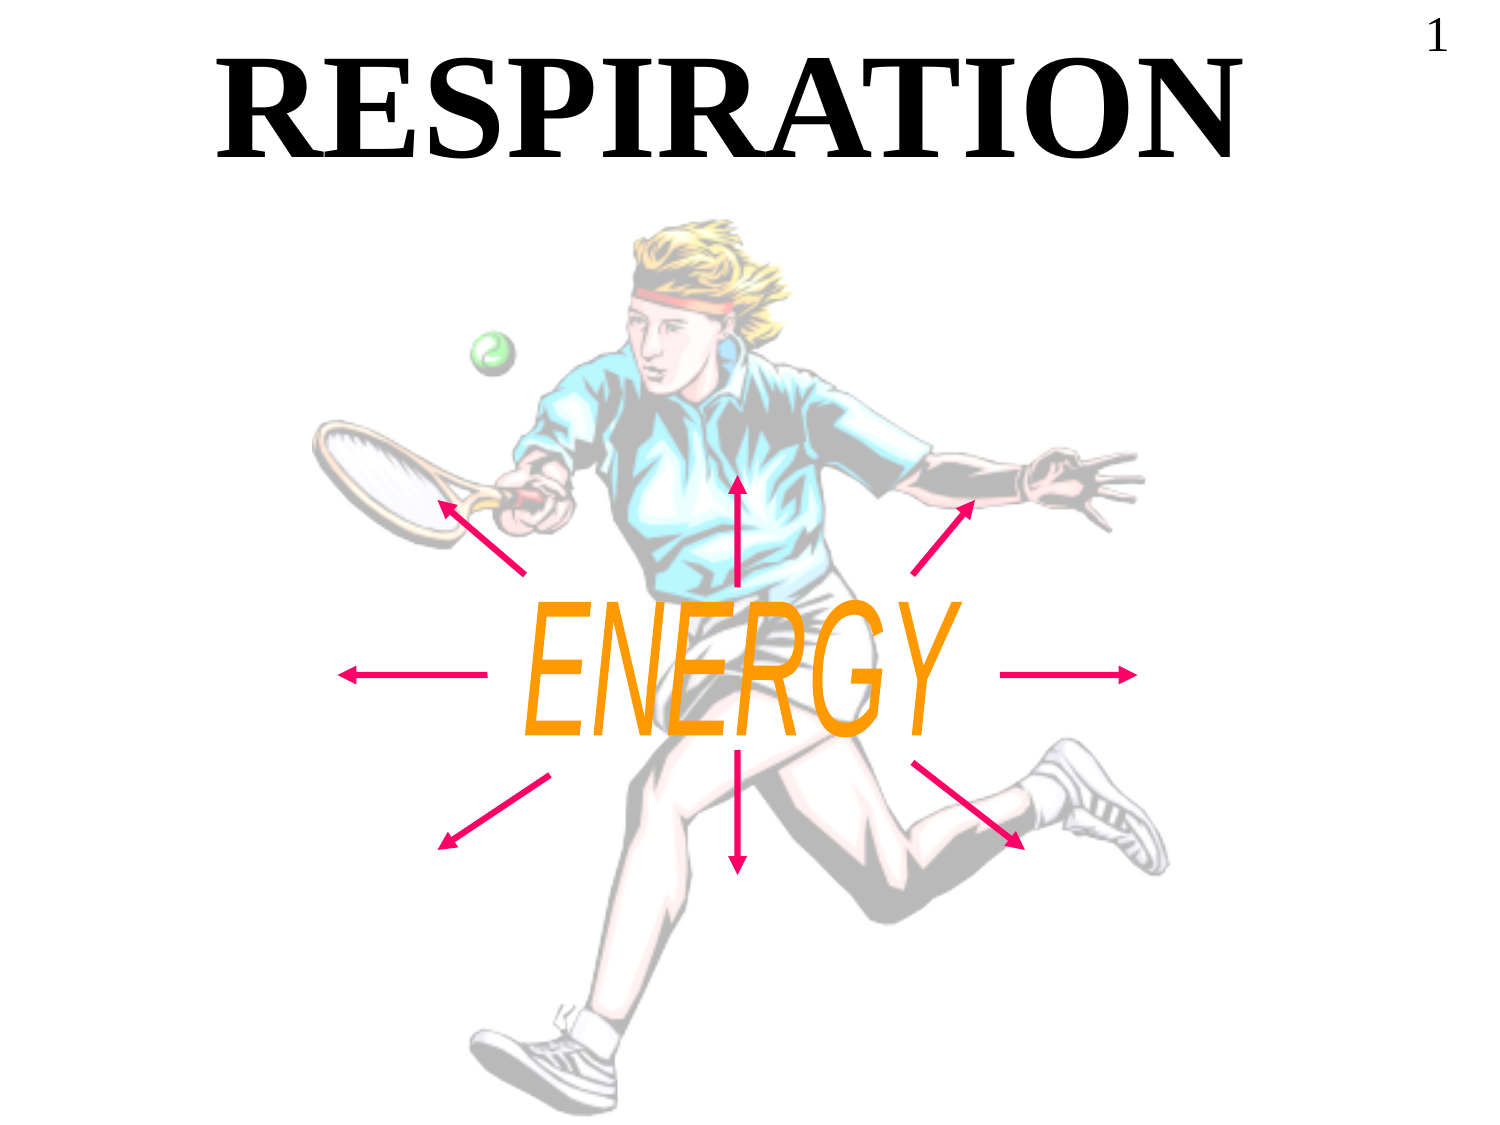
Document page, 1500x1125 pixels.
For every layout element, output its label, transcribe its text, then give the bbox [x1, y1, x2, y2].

text_box 1 [1410, 0, 1465, 69]
text_box RESPIRATION [200, 0, 1288, 195]
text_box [337, 474, 1138, 876]
picture [312, 212, 1179, 1125]
